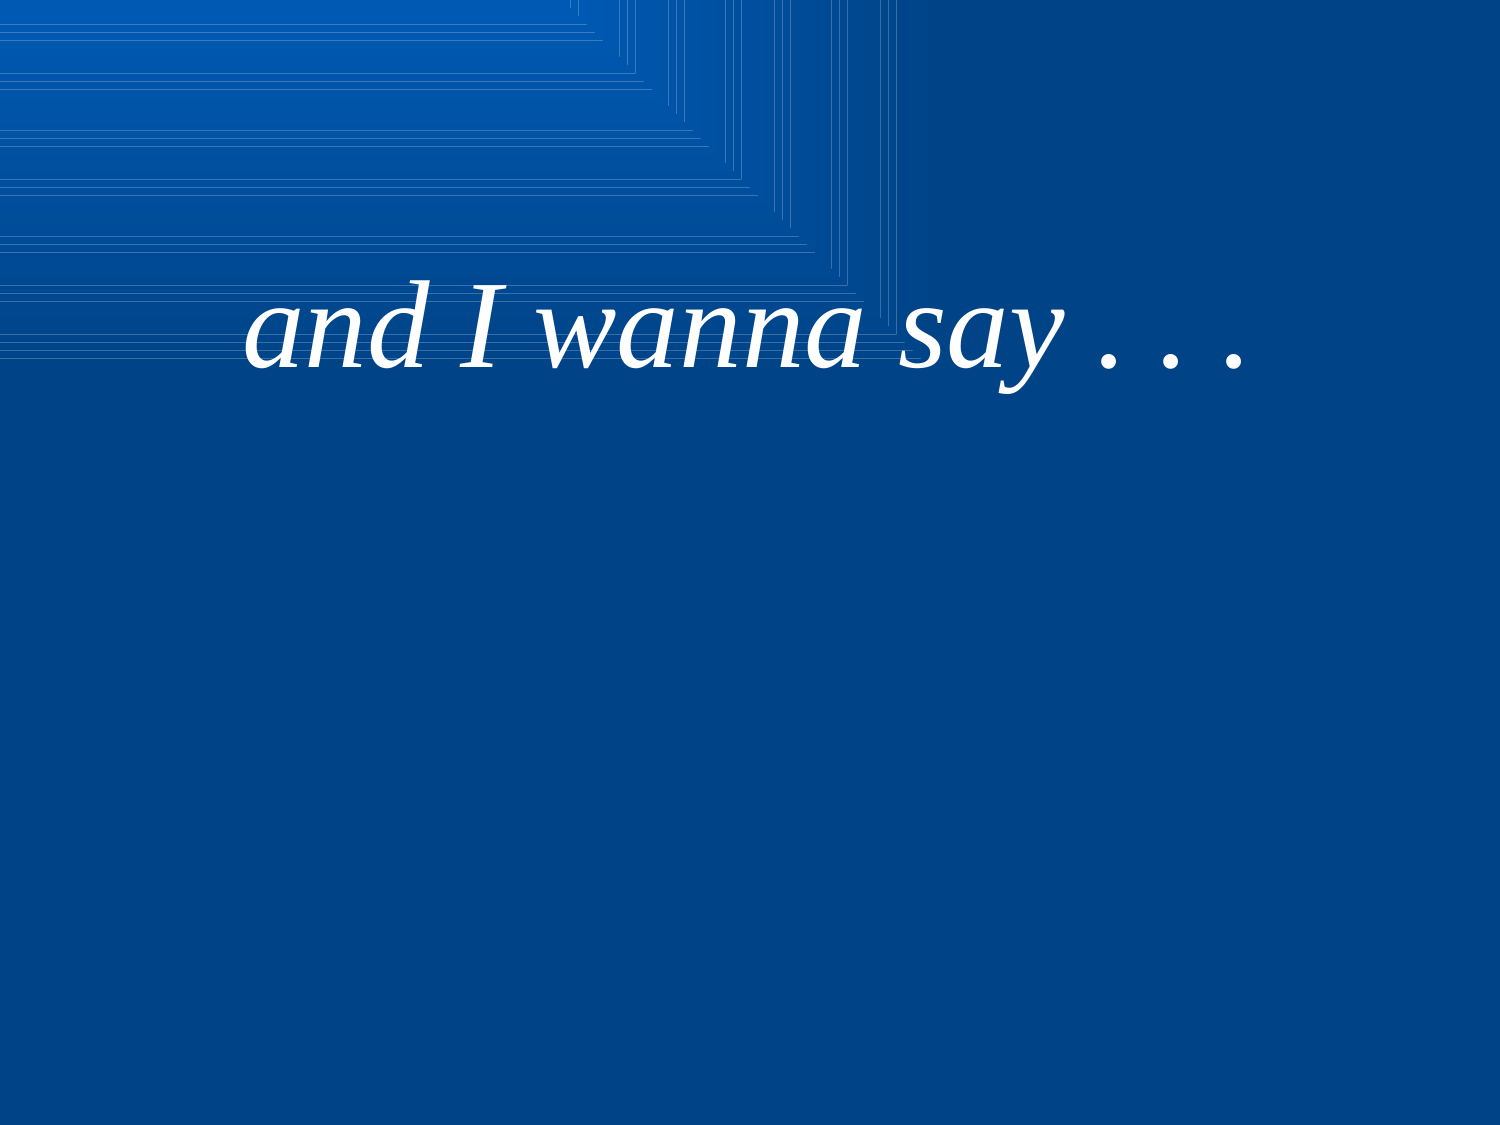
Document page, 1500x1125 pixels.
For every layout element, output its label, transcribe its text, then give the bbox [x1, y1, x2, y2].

text_box and I wanna say . . . [0, 235, 1497, 400]
